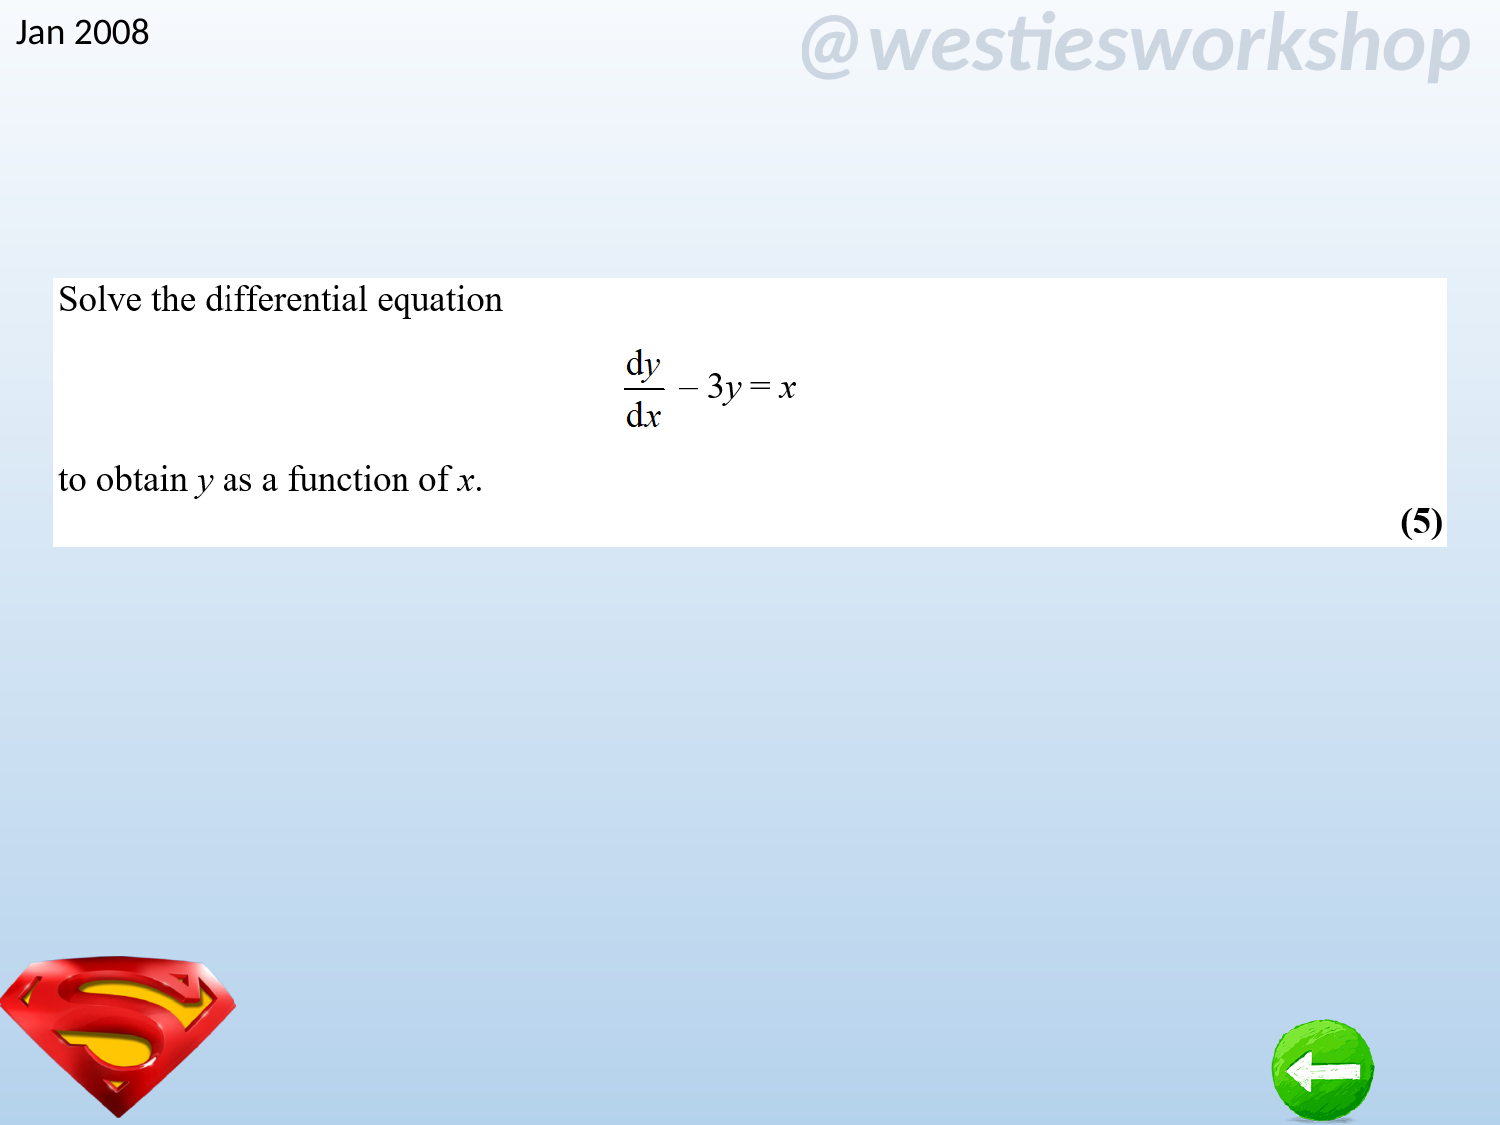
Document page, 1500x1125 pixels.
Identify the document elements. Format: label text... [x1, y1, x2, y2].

picture [53, 278, 1447, 547]
picture [0, 956, 236, 1118]
picture [1269, 1019, 1376, 1125]
text_box Jan 2008 [1, 0, 165, 60]
